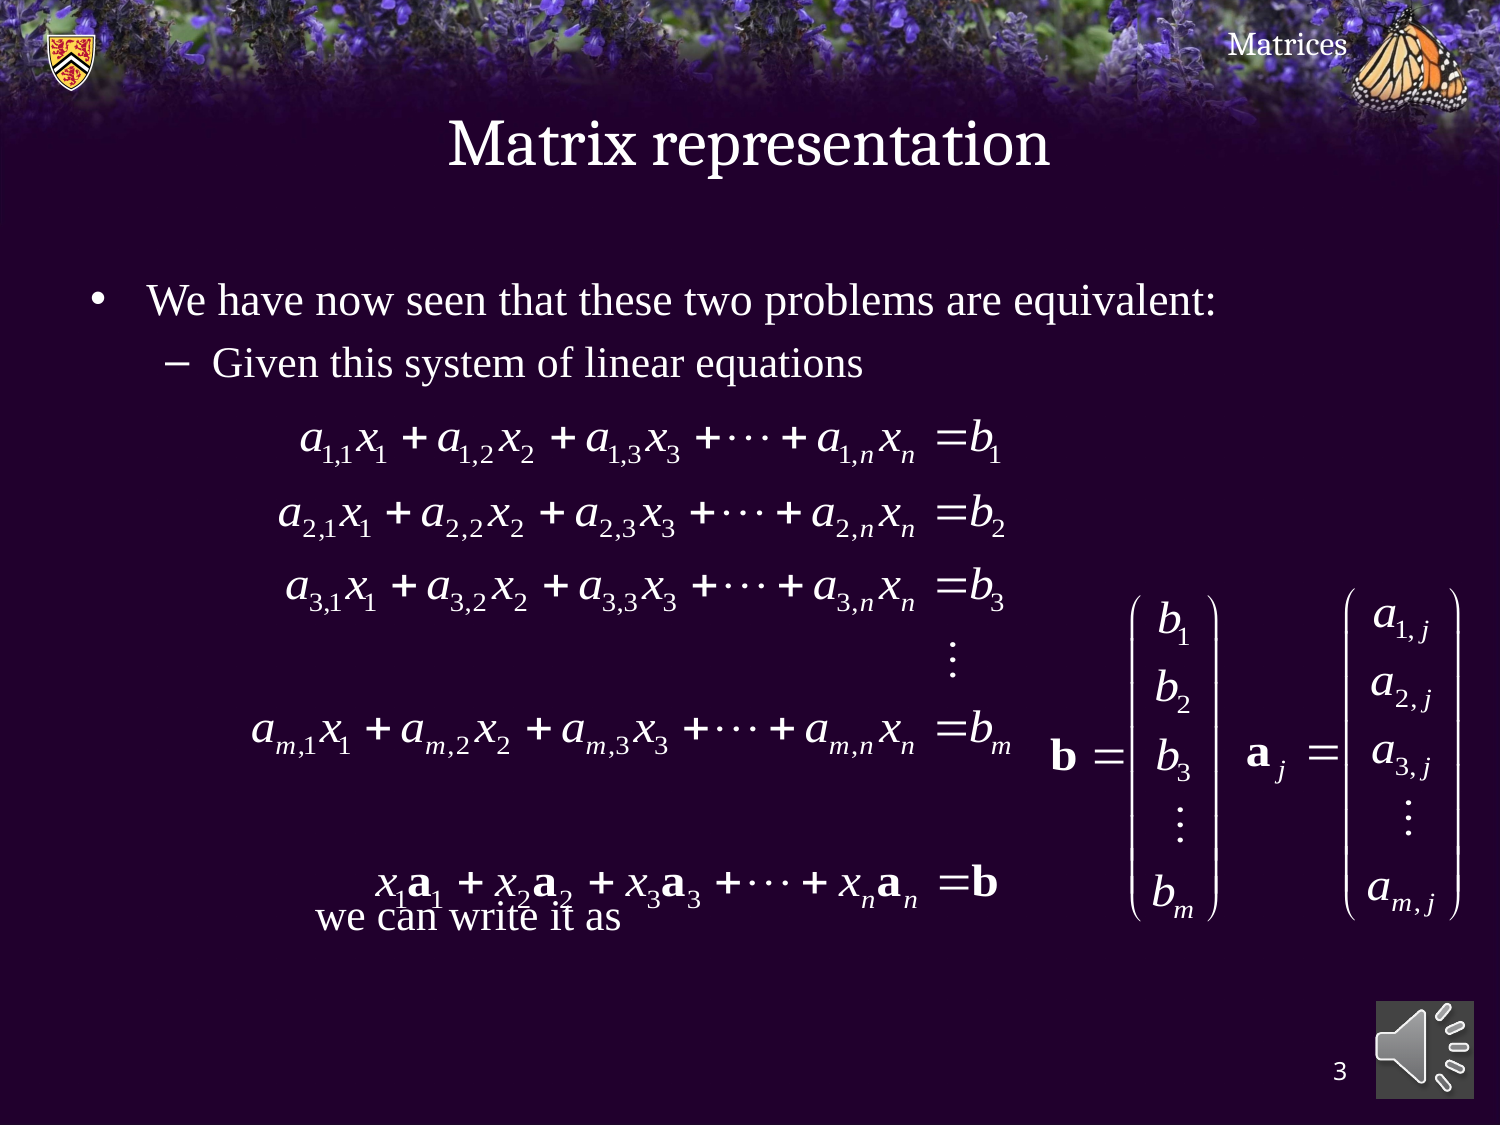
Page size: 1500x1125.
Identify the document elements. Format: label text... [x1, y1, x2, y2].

footer Matrices [320, 12, 1363, 73]
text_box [368, 855, 1006, 916]
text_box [1242, 581, 1472, 928]
picture [0, 0, 1500, 1125]
slide_number 3 [1187, 1042, 1363, 1103]
list We have now seen that these two problems are equivalent: Given this system of linear equations we can write it as [75, 262, 1411, 1005]
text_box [246, 410, 1017, 765]
title Matrix representation [75, 45, 1425, 233]
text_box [1047, 590, 1229, 928]
